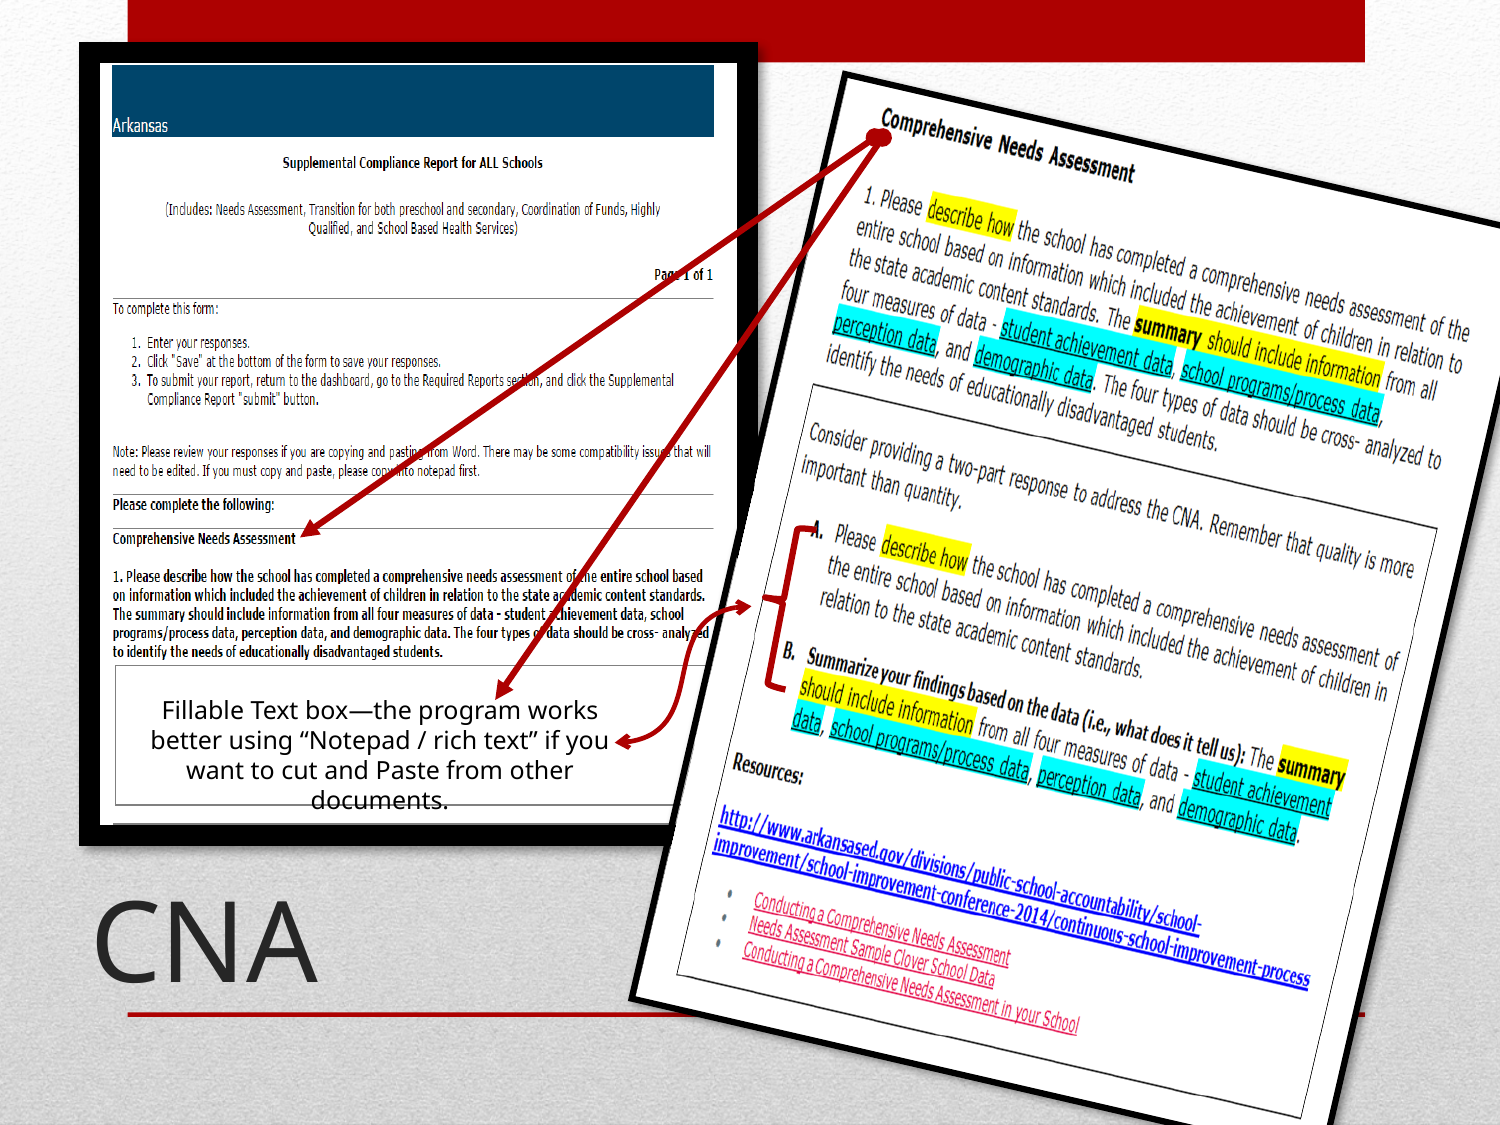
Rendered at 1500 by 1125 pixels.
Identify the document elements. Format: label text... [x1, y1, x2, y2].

picture [637, 79, 1500, 1125]
title CNA [75, 837, 658, 1013]
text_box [494, 136, 884, 701]
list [99, 61, 739, 826]
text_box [613, 605, 753, 744]
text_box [299, 136, 494, 539]
